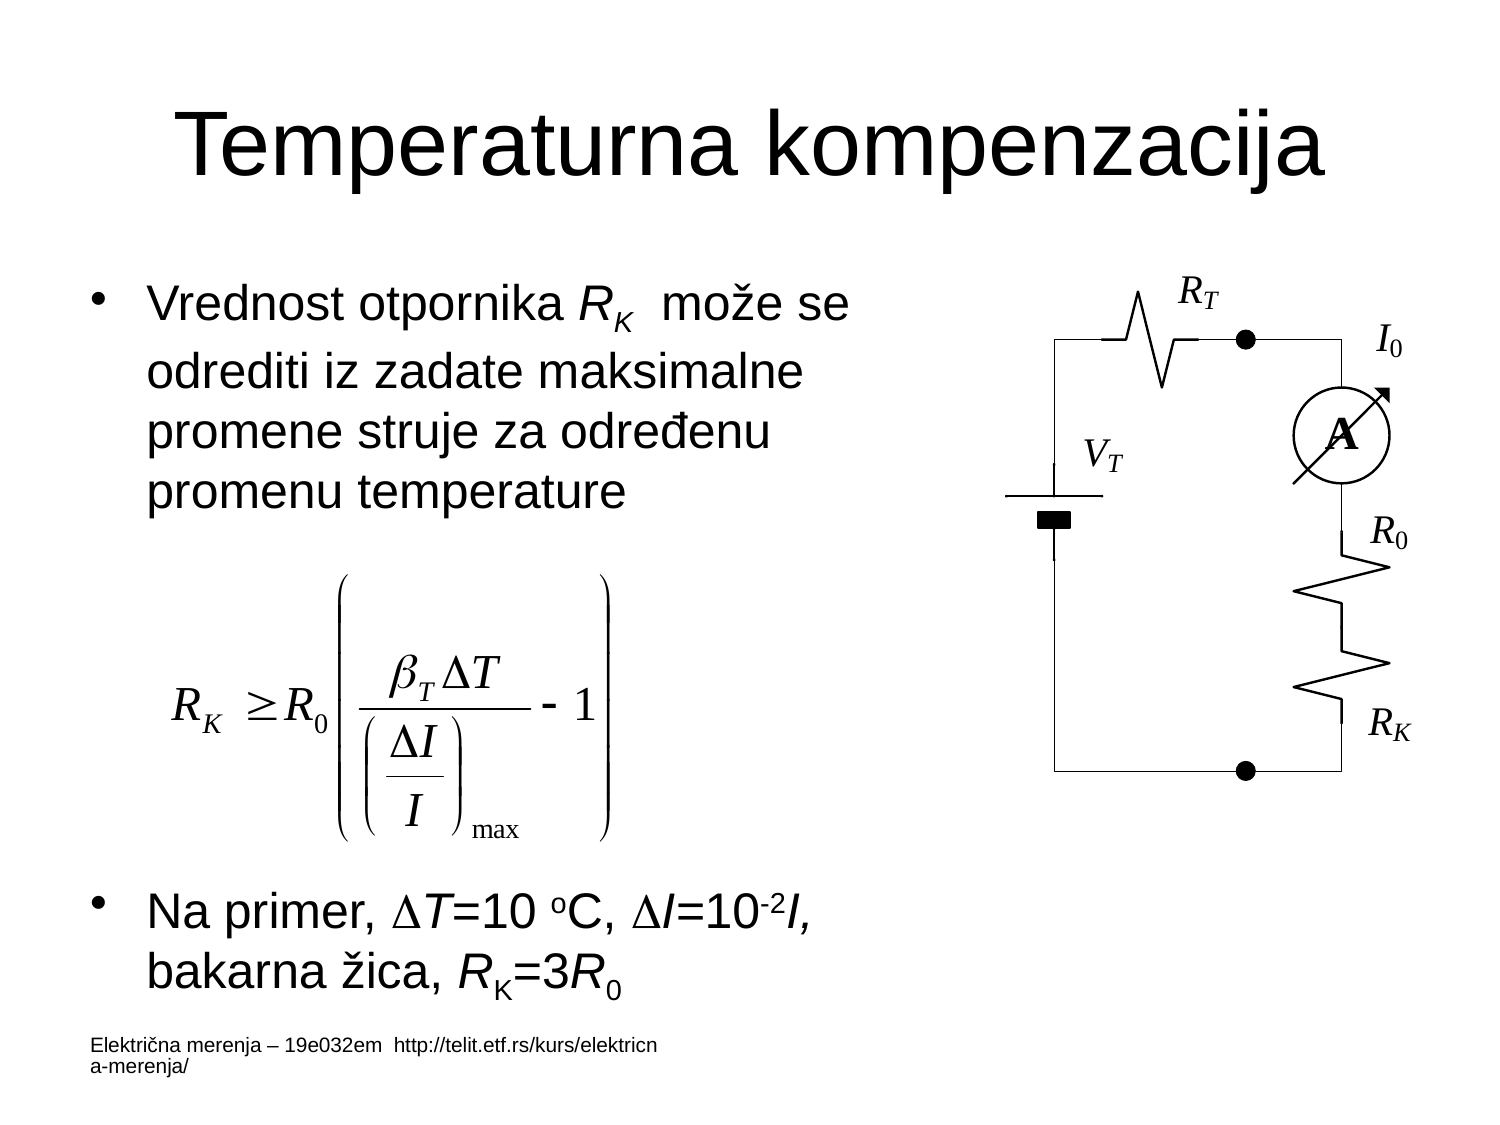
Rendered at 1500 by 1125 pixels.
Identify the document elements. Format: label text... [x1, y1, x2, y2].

footer Električna merenja – 19e032em http://telit.etf.rs/kurs/elektricna-merenja/ [74, 1024, 676, 1103]
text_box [162, 562, 626, 855]
list Vrednost otpornika RK može se odrediti iz zadate maksimalne promene struje za određenu promenu temperature Na primer, T=10 oC, I=10-2I, bakarna žica, RK=3R0 [74, 262, 988, 1038]
title Temperaturna kompenzacija [74, 44, 1426, 233]
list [999, 237, 1444, 786]
